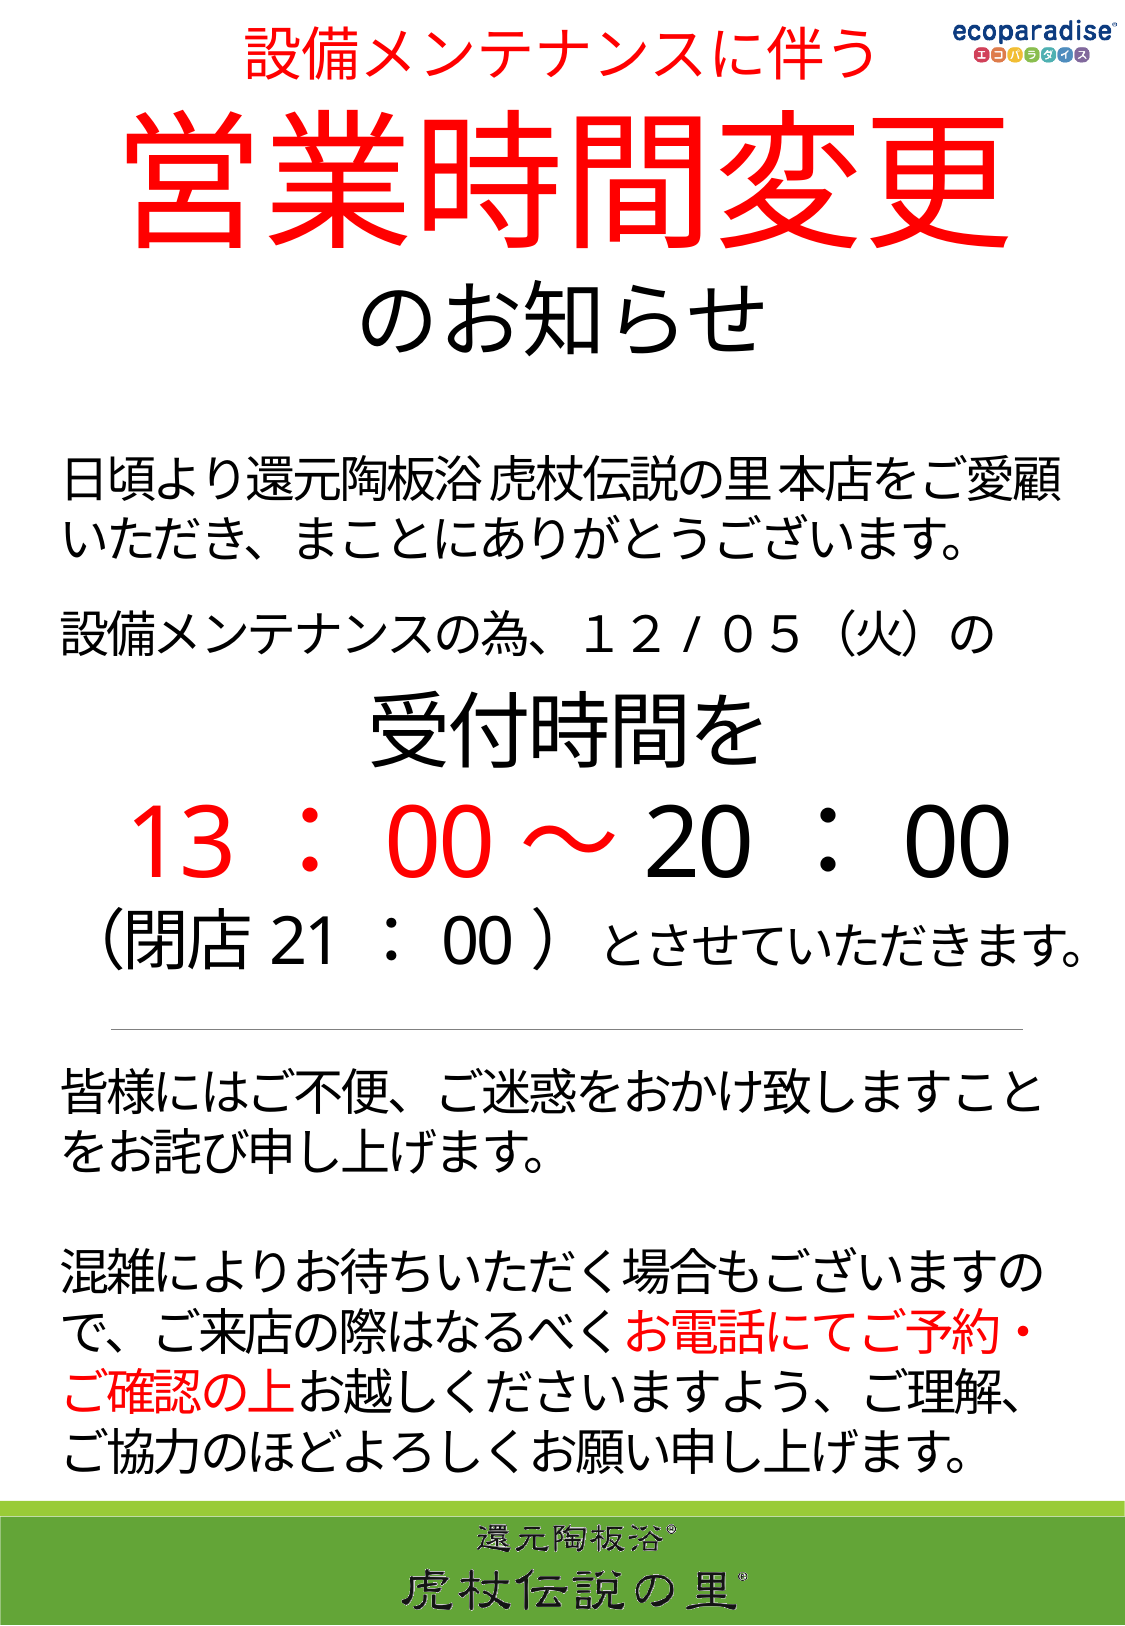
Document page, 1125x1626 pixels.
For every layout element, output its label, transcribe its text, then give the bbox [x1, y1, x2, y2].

text_box 設備メンテナンスに伴う 営業時間変更 のお知らせ [1, 9, 1125, 375]
picture [382, 1507, 771, 1625]
text_box 日頃より還元陶板浴 虎杖伝説の里 本店をご愛顧いただき、まことにありがとうございます。 設備メンテナンスの為、１２/０５（火）の 受付時間を 13：00～20：00 （閉店21：00）とさせていただきます。 [44, 440, 1095, 986]
text_box 皆様にはご不便、ご迷惑をおかけ致しますことをお詫び申し上げます。 混雑によりお待ちいただく場合もございますので、ご来店の際はなるべくお電話にてご予約・ご確認の上お越しくださいますよう、ご理解、ご協力のほどよろしくお願い申し上げます。 [44, 1053, 1095, 1489]
picture [950, 17, 1121, 66]
